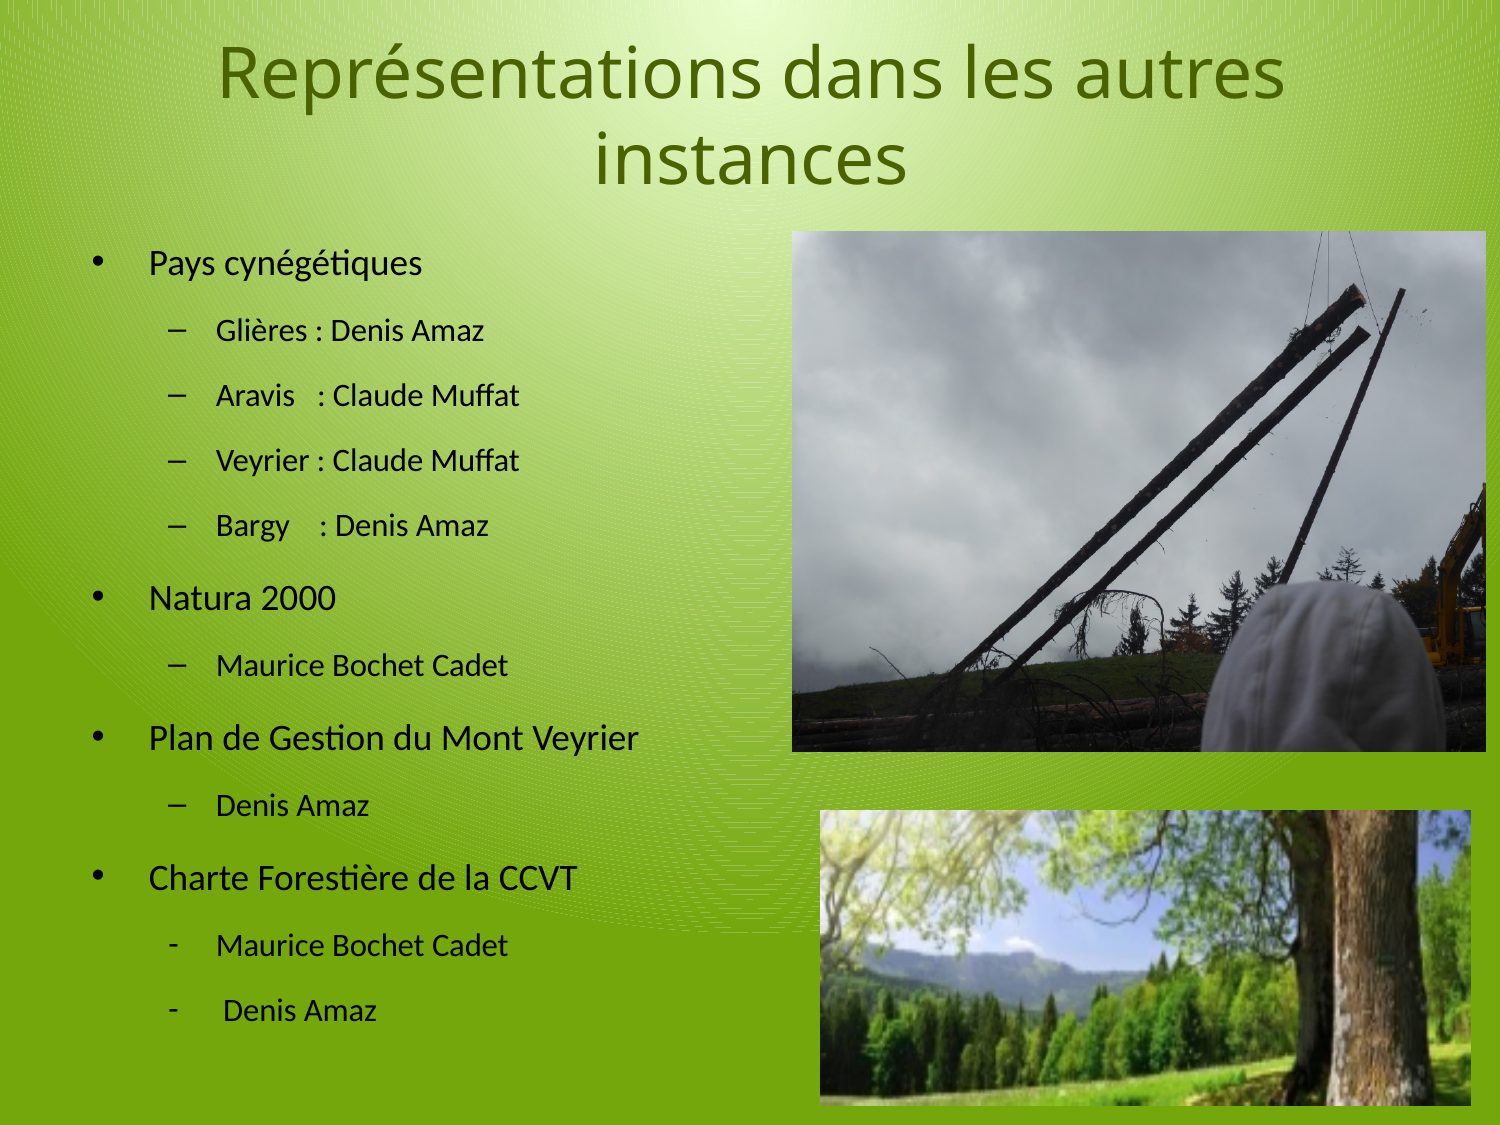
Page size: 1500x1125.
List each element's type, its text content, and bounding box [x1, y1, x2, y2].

list Pays cynégétiques Glières : Denis Amaz Aravis : Claude Muffat Veyrier : Claude Muffat Bargy : Denis Amaz Natura 2000 Maurice Bochet Cadet Plan de Gestion du Mont Veyrier Denis Amaz Charte Forestière de la CCVT Maurice Bochet Cadet Denis Amaz [76, 208, 1427, 1039]
title Représentations dans les autres instances [76, 19, 1427, 207]
picture [820, 810, 1471, 1106]
picture [792, 231, 1487, 752]
